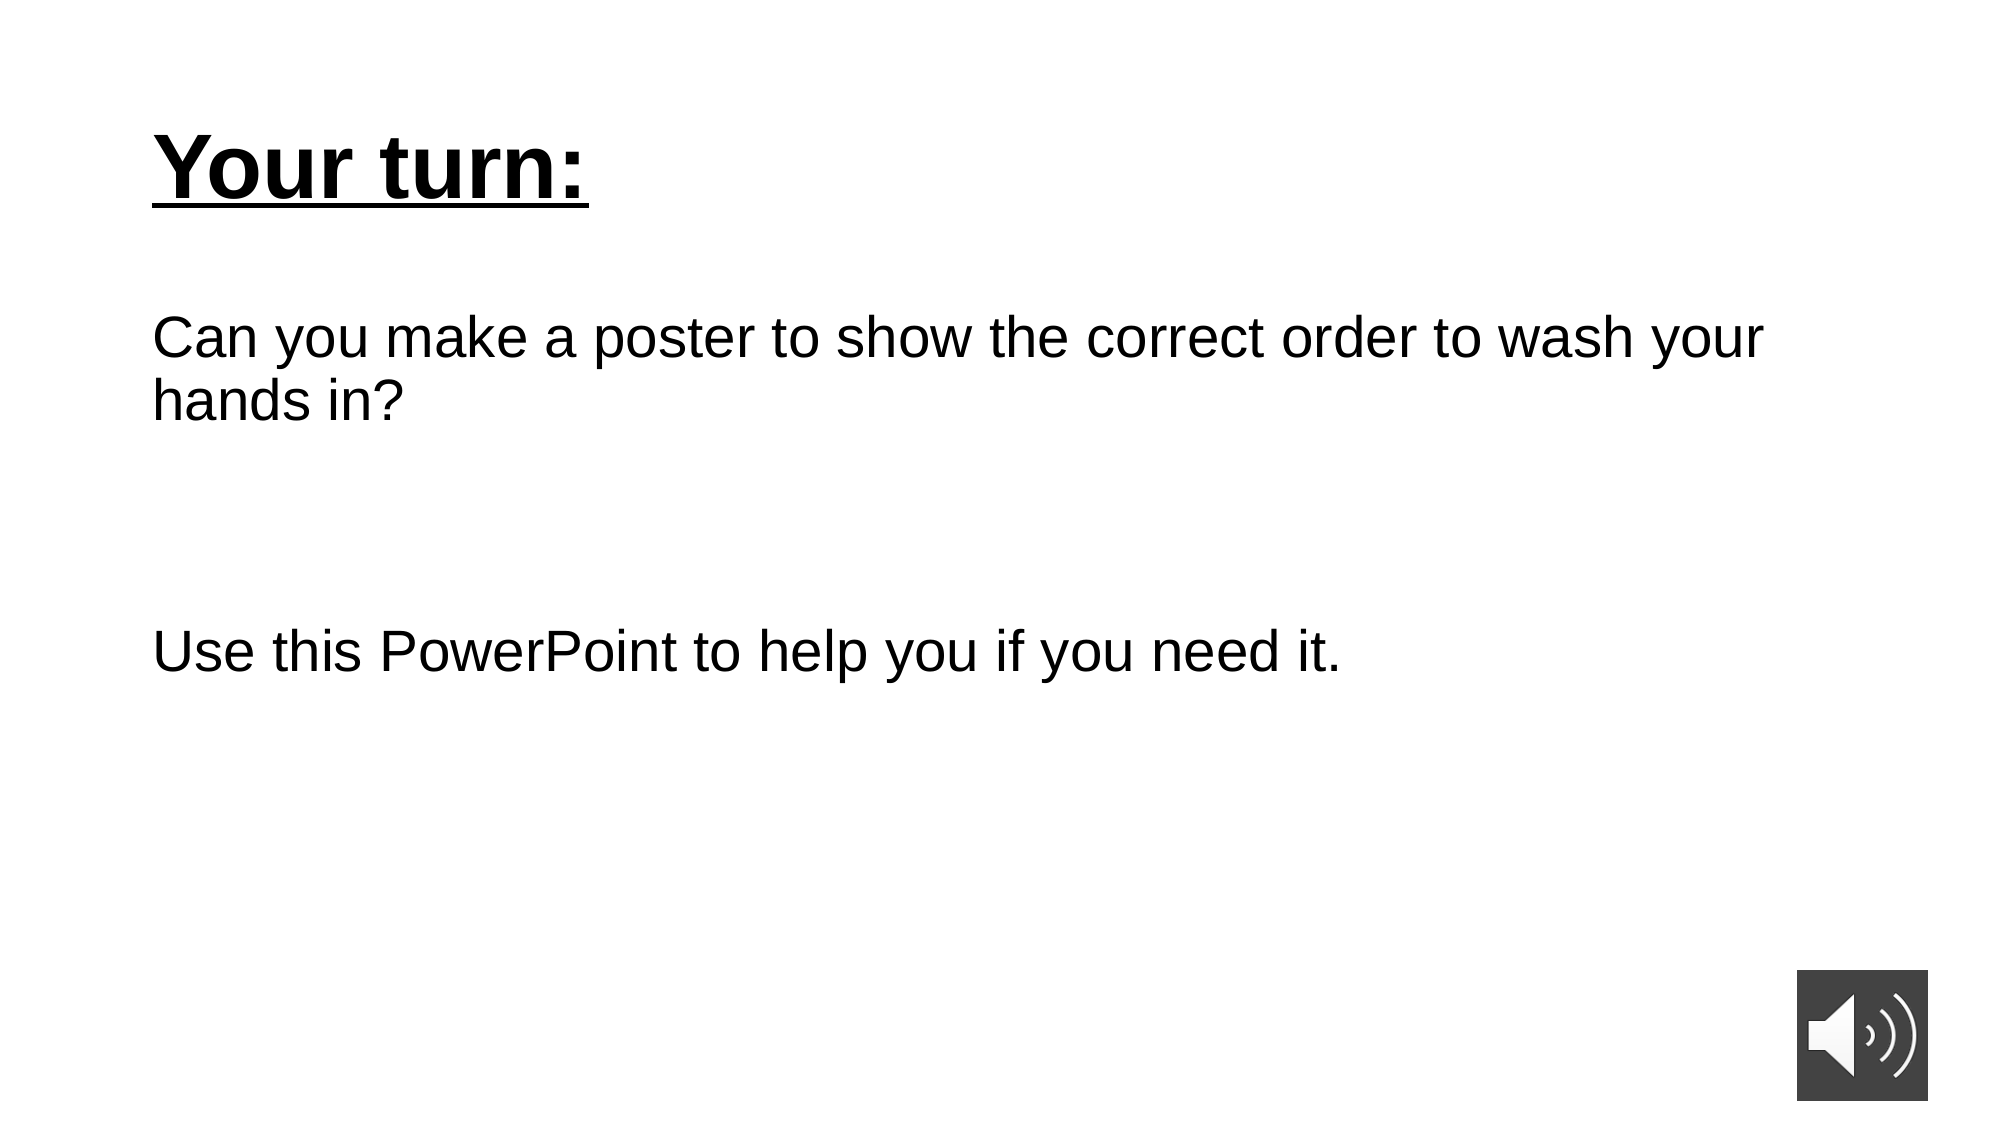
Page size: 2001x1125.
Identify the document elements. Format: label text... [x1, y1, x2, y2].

list Can you make a poster to show the correct order to wash your hands in? Use this PowerPoint to help you if you need it. [137, 299, 1863, 1014]
picture [1795, 968, 1930, 1103]
title Your turn: [137, 59, 1863, 278]
